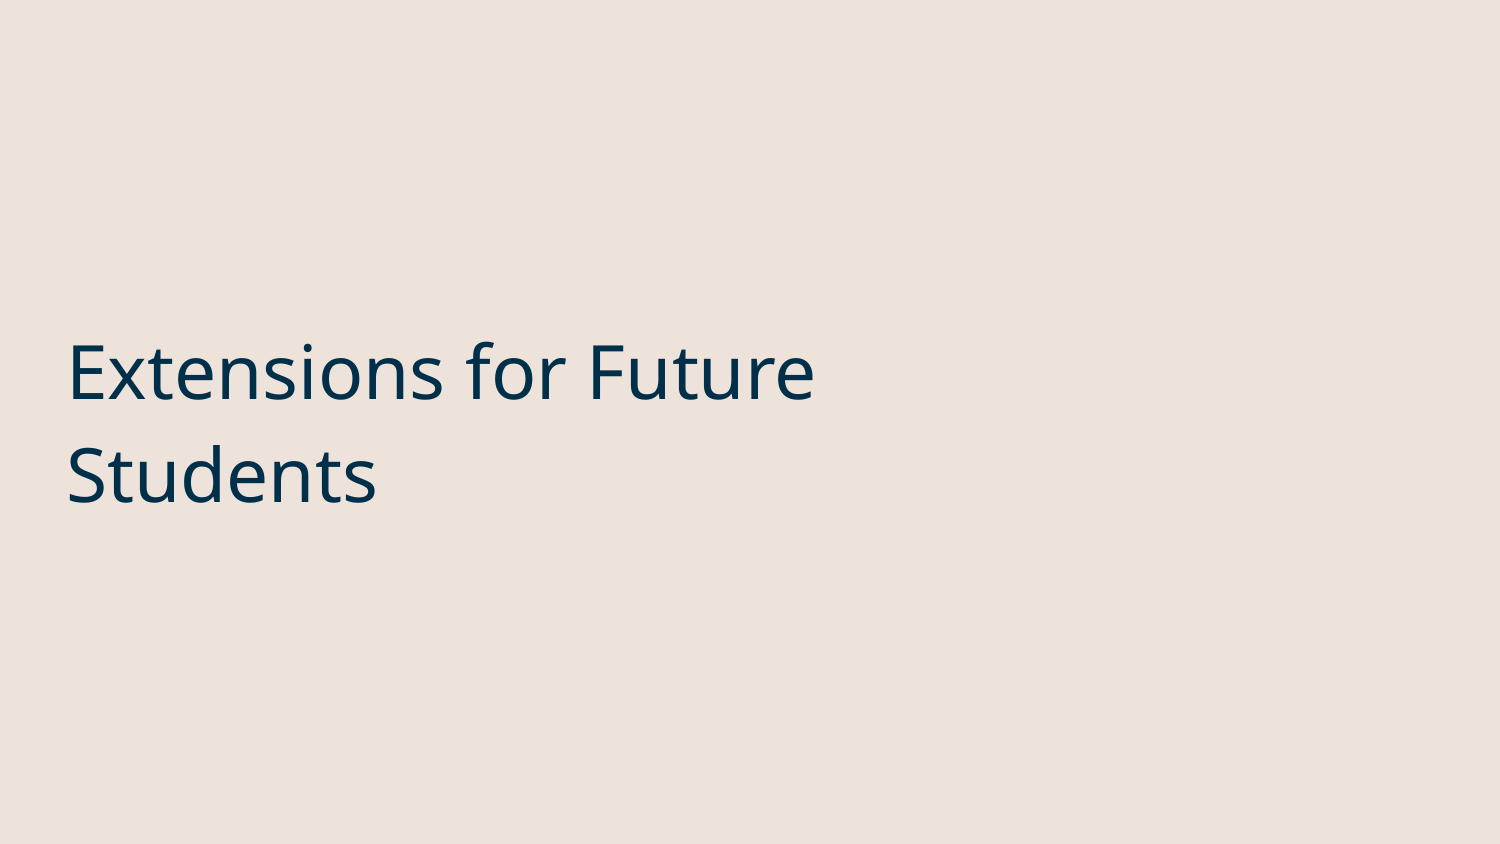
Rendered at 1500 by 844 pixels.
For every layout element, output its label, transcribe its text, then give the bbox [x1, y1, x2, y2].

title Extensions for Future Students [51, 130, 1076, 713]
